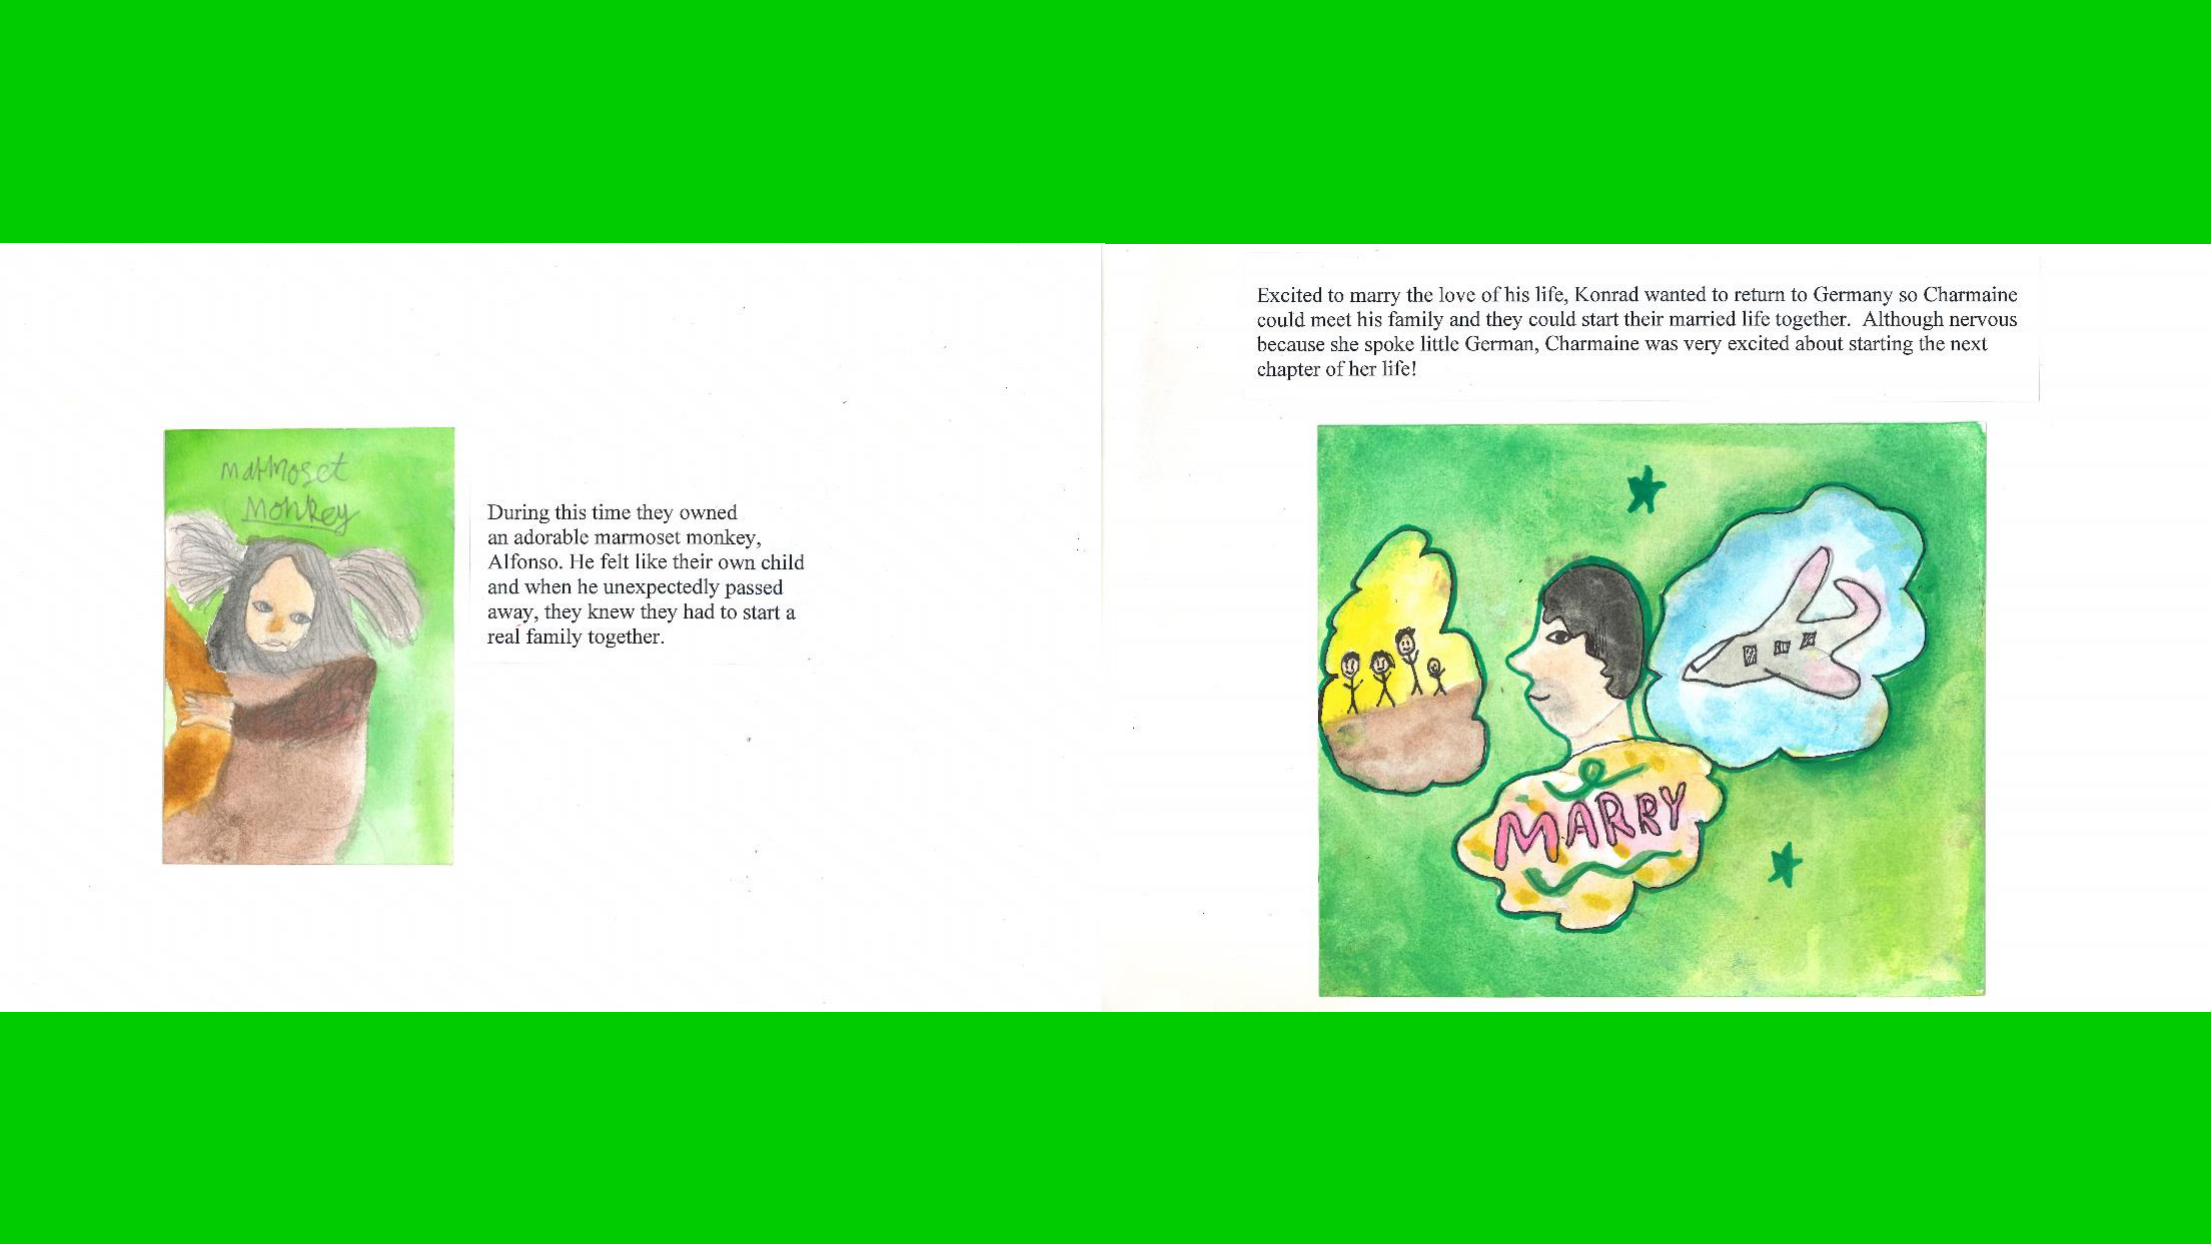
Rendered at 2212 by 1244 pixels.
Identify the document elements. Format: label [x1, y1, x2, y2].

picture [0, 243, 2212, 1012]
